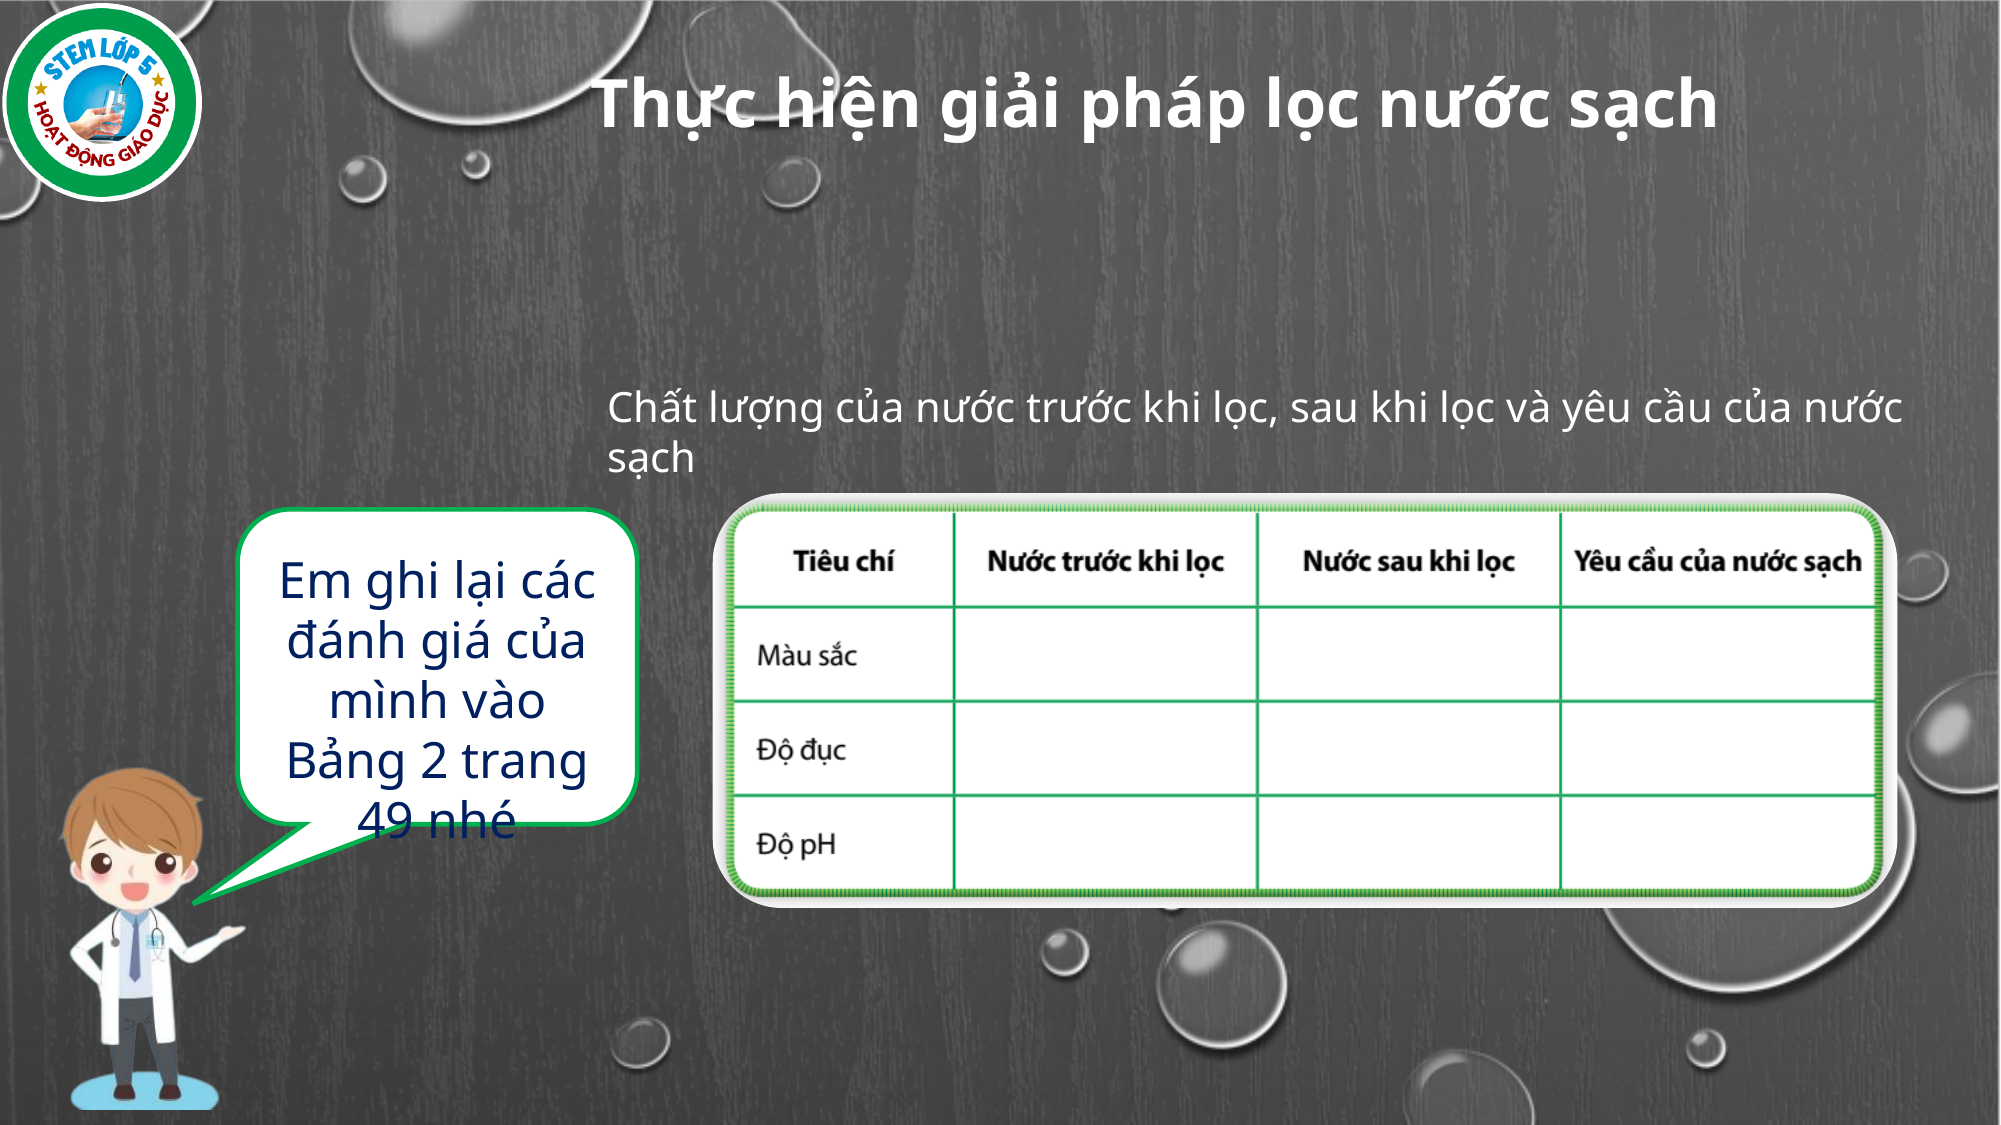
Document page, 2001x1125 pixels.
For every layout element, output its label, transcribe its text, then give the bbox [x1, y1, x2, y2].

text_box Chất lượng của nước trước khi lọc, sau khi lọc và yêu cầu của nước sạch [592, 373, 2000, 489]
text_box Thực hiện giải pháp lọc nước sạch [575, 53, 1761, 149]
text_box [232, 509, 643, 825]
picture [0, 0, 2001, 1125]
